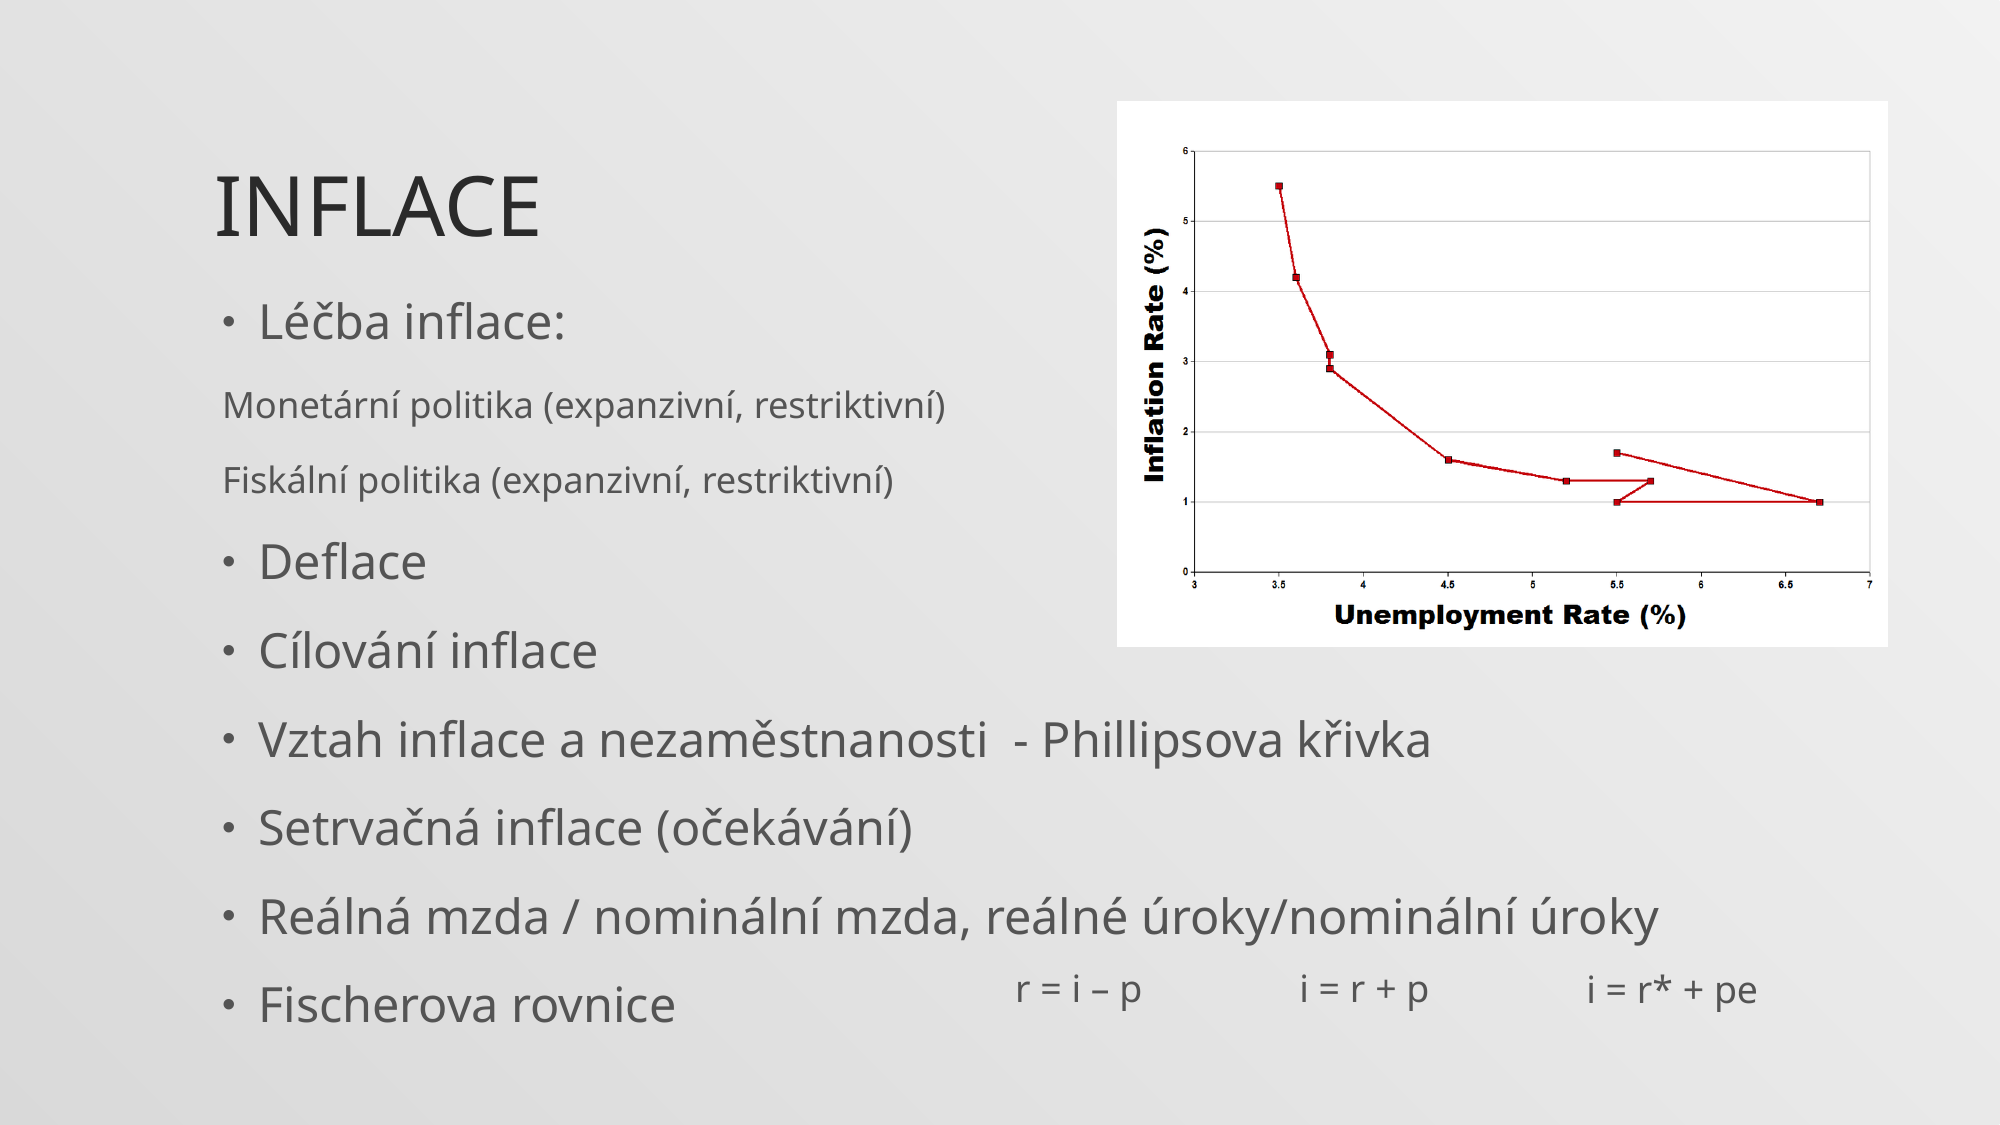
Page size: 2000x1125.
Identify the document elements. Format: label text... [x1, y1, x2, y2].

text_box i = r + p [1284, 957, 1445, 1018]
title Inflace [199, 45, 1800, 263]
text_box i = r* + pe [1571, 958, 1774, 1019]
list Léčba inflace: Monetární politika (expanzivní, restriktivní) Fiskální politika (expanzivní, restriktivní) Deflace Cílování inflace Vztah inflace a nezaměstnanosti - Phillipsova křivka Setrvačná inflace (očekávání) Reálná mzda / nominální mzda, reálné úroky/nominální úroky Fischerova rovnice [199, 290, 1800, 1047]
picture [1117, 101, 1888, 647]
text_box r = i – p [1000, 957, 1158, 1018]
